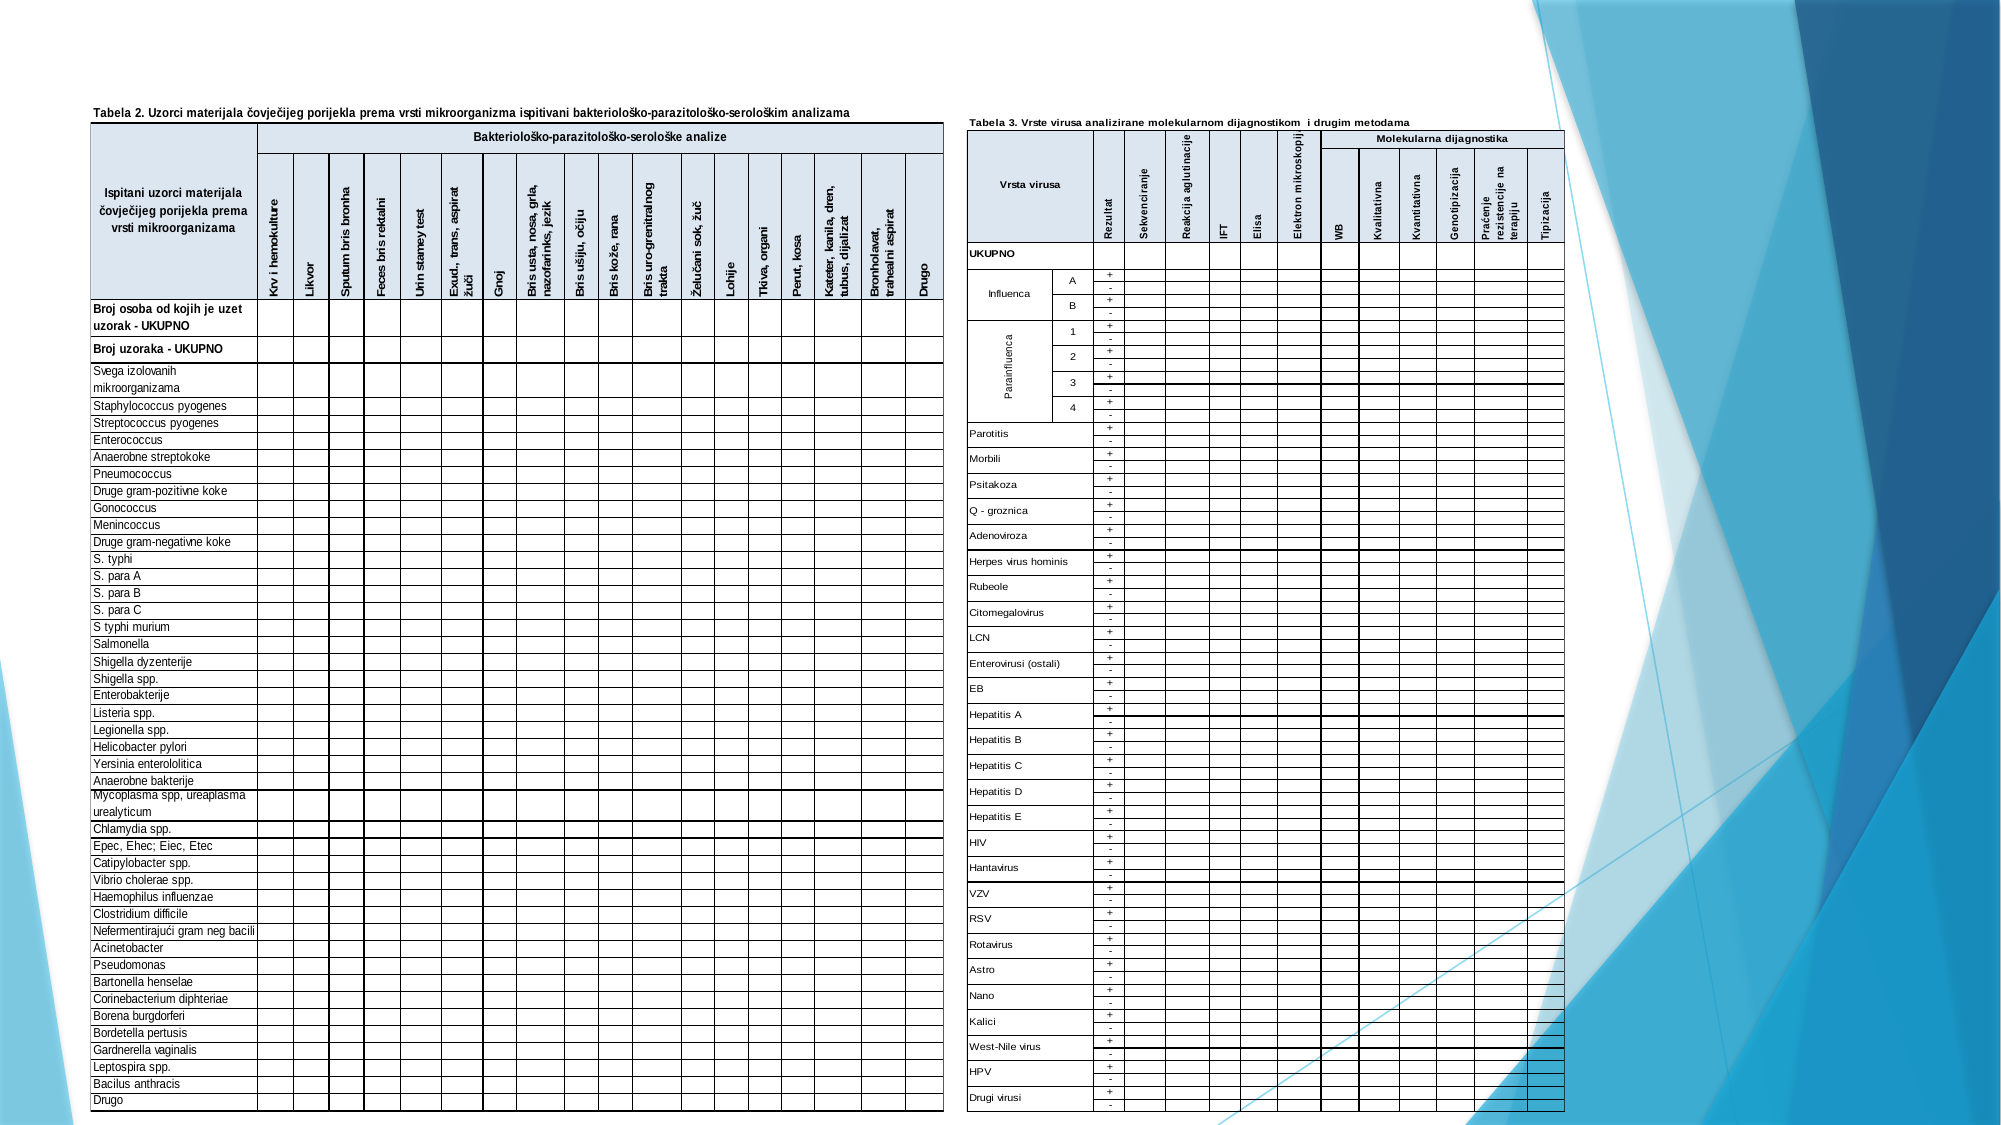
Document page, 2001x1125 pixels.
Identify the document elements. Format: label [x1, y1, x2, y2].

list [966, 109, 1566, 1113]
list [89, 104, 945, 1113]
